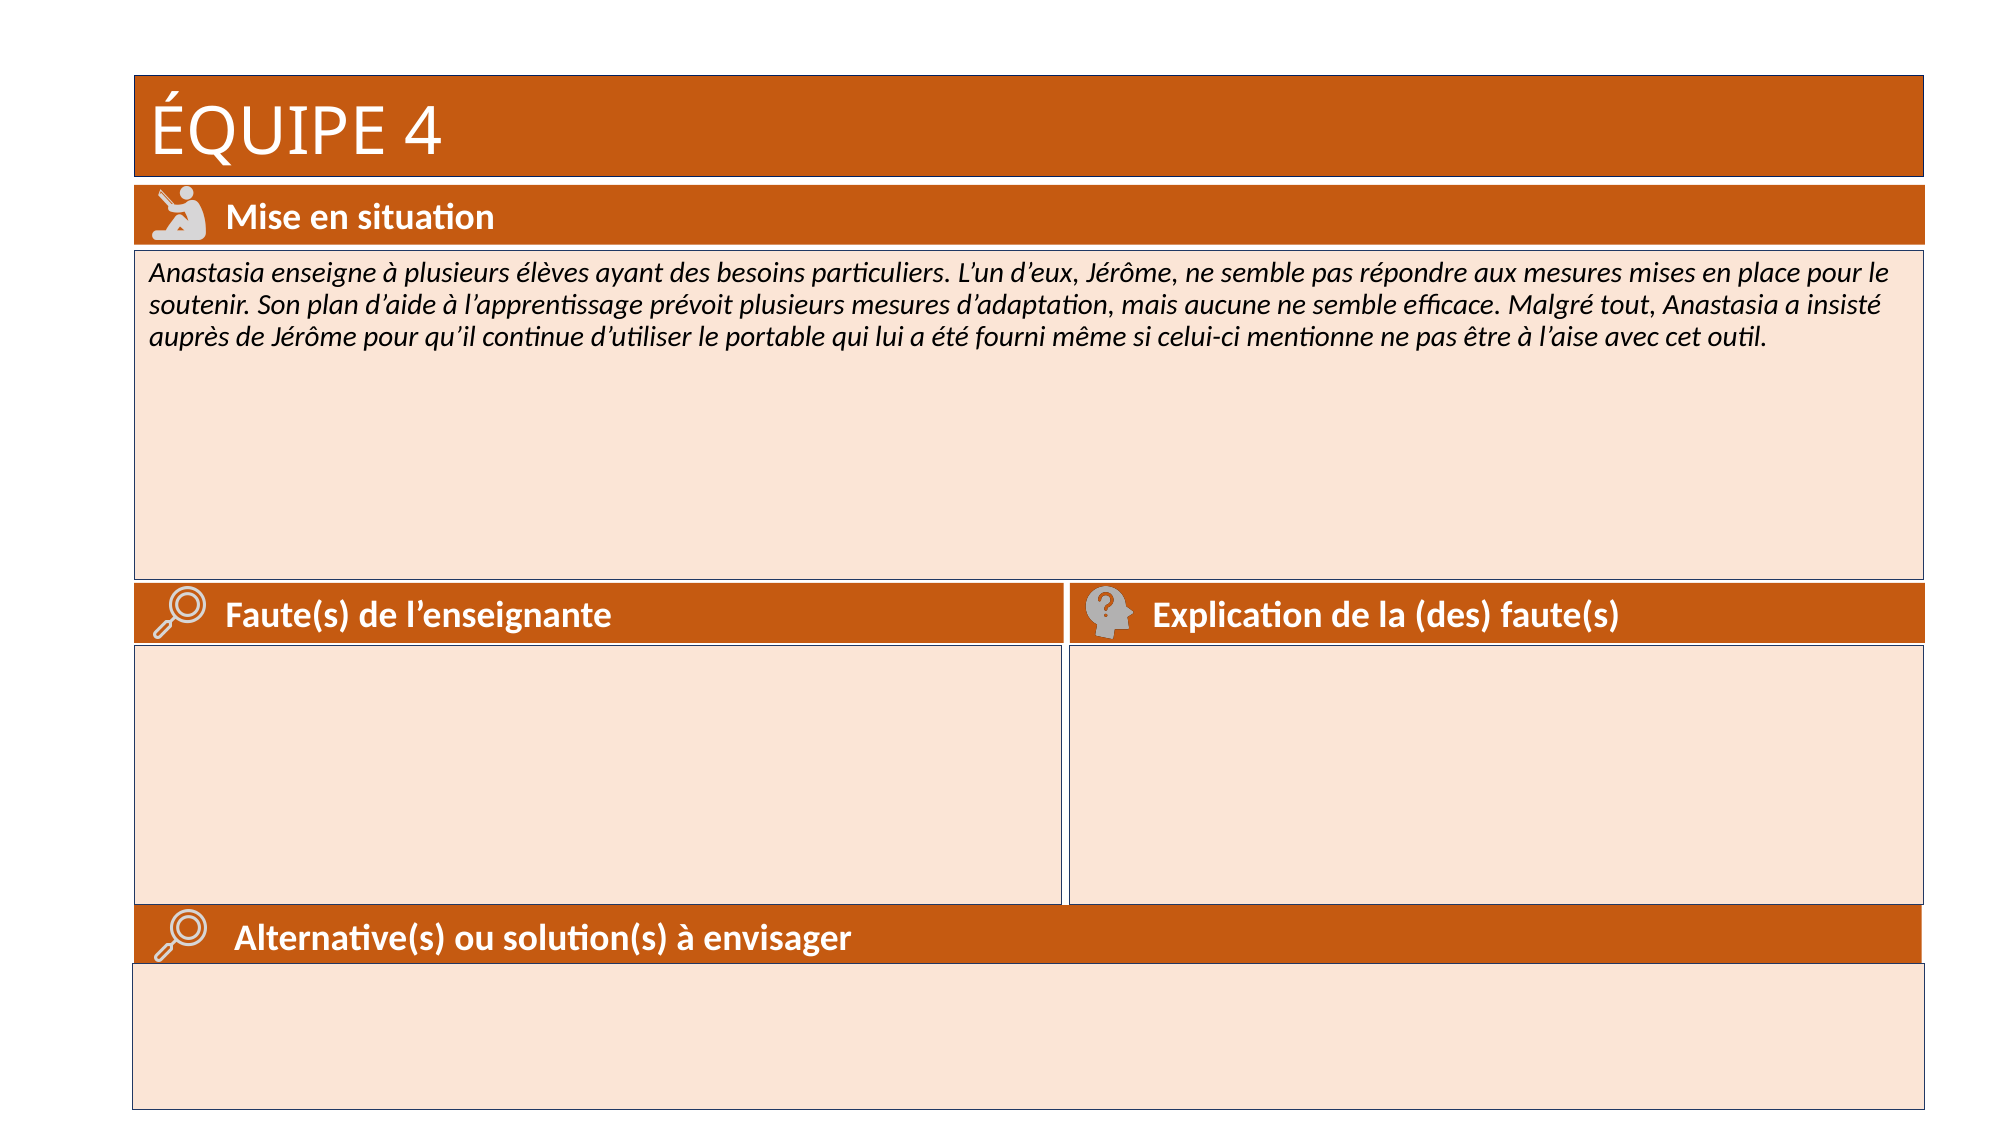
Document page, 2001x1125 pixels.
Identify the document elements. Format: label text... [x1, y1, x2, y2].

title ÉQUIPE 4 [134, 75, 1924, 177]
text_box [1069, 645, 1924, 905]
text_box [134, 645, 1062, 905]
picture [154, 909, 207, 962]
picture [1083, 586, 1136, 639]
text_box Alternative(s) ou solution(s) à envisager [134, 905, 1922, 963]
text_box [134, 184, 1925, 644]
text_box [132, 963, 1925, 1110]
picture [152, 186, 206, 240]
